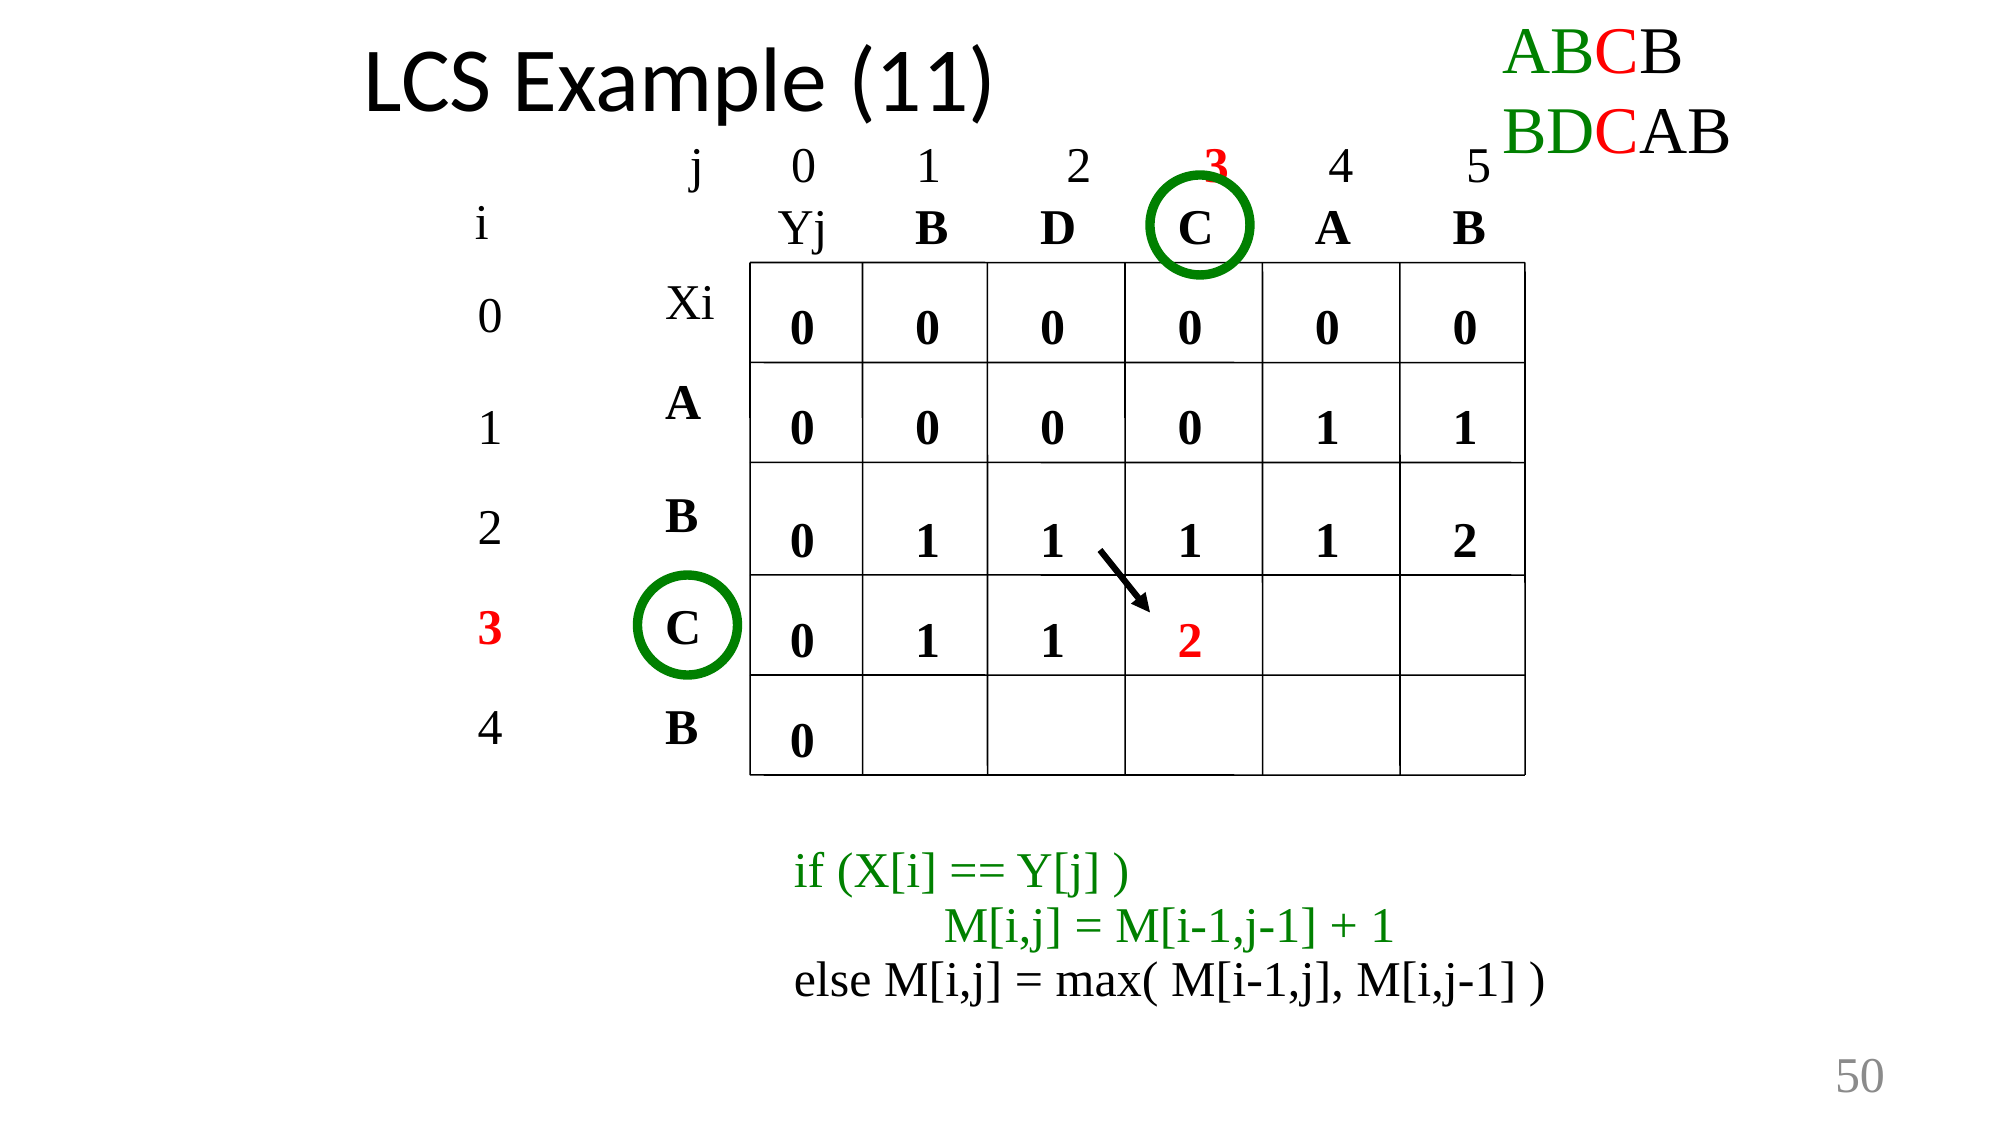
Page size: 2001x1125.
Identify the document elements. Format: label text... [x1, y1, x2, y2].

text_box 1 [462, 387, 518, 463]
text_box 2 [1437, 499, 1493, 575]
text_box B [1437, 187, 1501, 263]
text_box [1099, 549, 1150, 613]
slide_number 50 [1433, 1042, 1900, 1103]
text_box Yj [762, 187, 843, 263]
text_box 0 [1437, 287, 1493, 363]
text_box 2 [462, 487, 518, 563]
text_box [637, 575, 738, 676]
text_box 0 [462, 274, 518, 350]
text_box 1 [900, 599, 955, 675]
text_box 0 [900, 387, 955, 463]
text_box A [650, 362, 716, 438]
text_box 0 [900, 287, 955, 363]
text_box 0 [1025, 387, 1080, 463]
text_box A [1300, 187, 1366, 263]
text_box 0 [775, 387, 830, 463]
text_box 0 [1300, 287, 1355, 363]
text_box 3 [462, 587, 518, 663]
text_box 0 [775, 699, 830, 775]
text_box 0 [1162, 387, 1218, 463]
text_box if (X[i] == Y[j] ) M[i,j] = M[i-1,j-1] + 1 else M[i,j] = max( M[i-1,j], M[i,j-1] ) [478, 837, 1562, 1015]
text_box 1 [1300, 387, 1355, 463]
text_box j 0 1 2 3 4 5 [675, 124, 1519, 200]
text_box 1 [1025, 599, 1080, 675]
text_box 0 [1025, 287, 1080, 363]
text_box 0 [1162, 287, 1218, 363]
text_box B [900, 187, 964, 263]
text_box 2 [1162, 599, 1218, 675]
text_box [1149, 174, 1250, 275]
text_box ABCB BDCAB [1487, 0, 1750, 175]
text_box B [650, 687, 714, 763]
text_box 4 [462, 687, 518, 763]
text_box 1 [1437, 387, 1493, 463]
text_box 1 [900, 499, 955, 575]
text_box 1 [1300, 499, 1355, 575]
text_box B [650, 474, 714, 550]
text_box 0 [775, 499, 830, 575]
text_box 1 [1025, 499, 1080, 575]
text_box 0 [775, 599, 830, 675]
text_box D [1025, 187, 1091, 263]
text_box 0 [775, 287, 830, 363]
text_box 1 [1162, 499, 1218, 575]
text_box i [460, 181, 504, 257]
text_box Xi [650, 262, 730, 338]
title LCS Example (11) [0, 0, 1362, 150]
